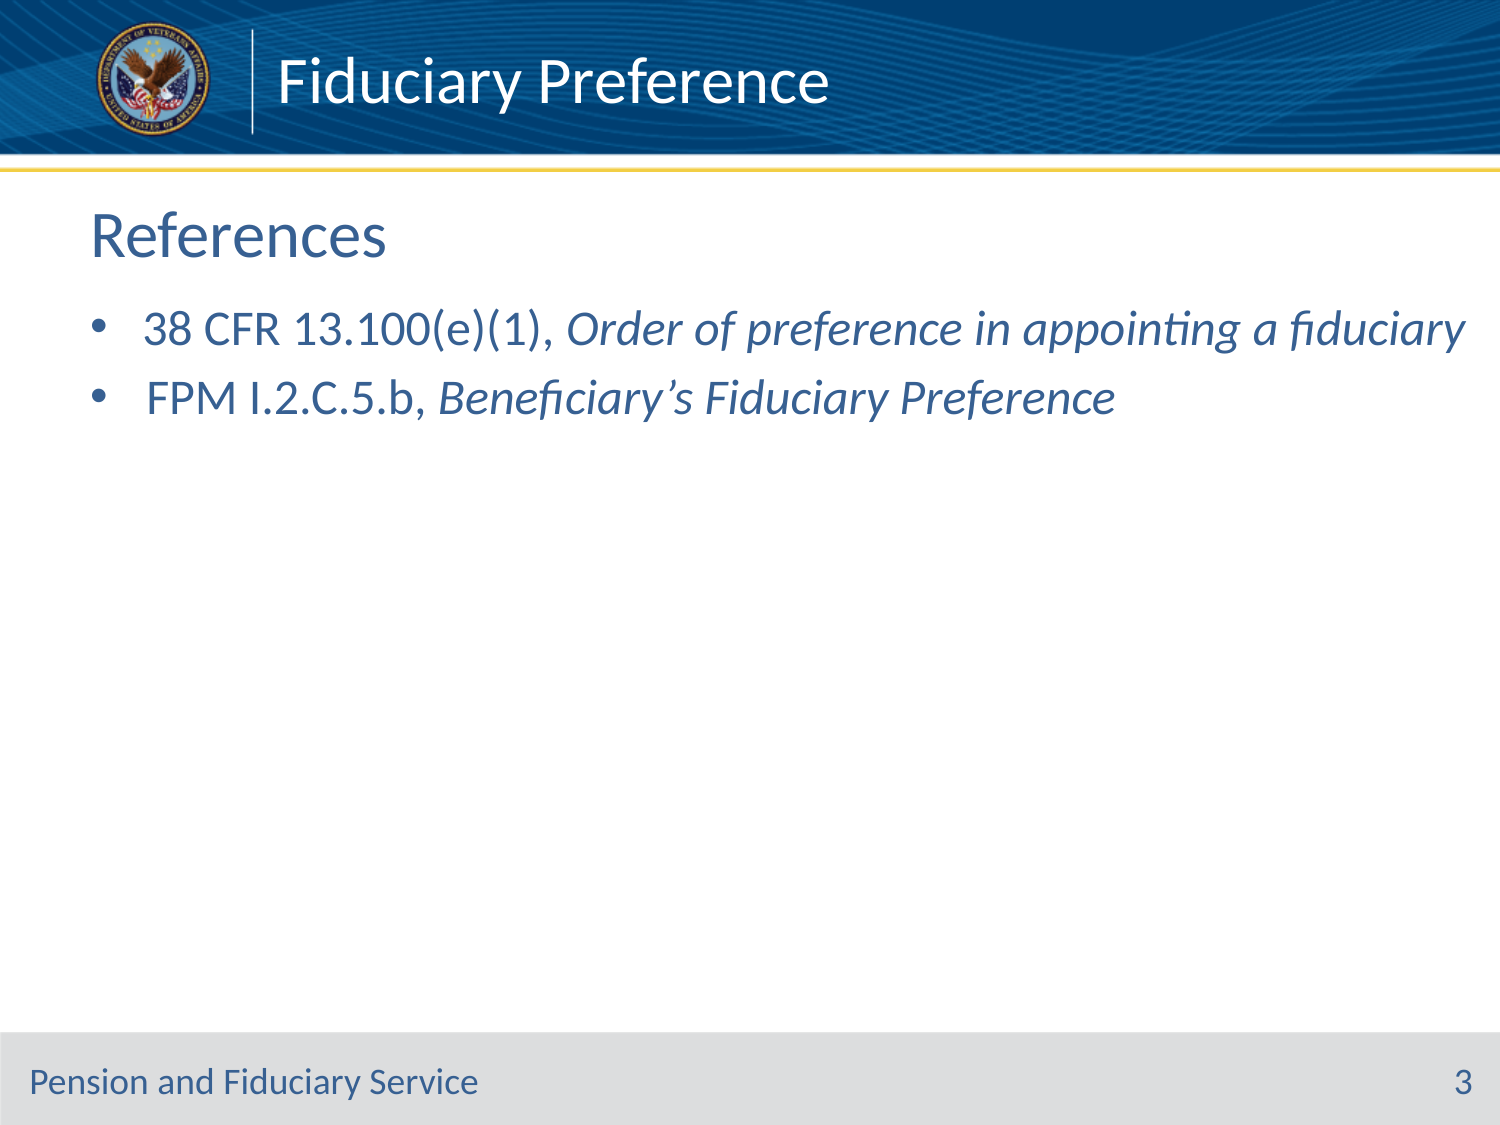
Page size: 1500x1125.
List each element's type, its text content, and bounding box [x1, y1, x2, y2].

text_box Fiduciary Preference [262, 20, 1438, 133]
list 38 CFR 13.100(e)(1), Order of preference in appointing a fiduciary FPM I.2.C.5.b, Beneficiary’s Fiduciary Preference [75, 287, 1488, 1005]
picture [0, 1032, 1500, 1125]
slide_number 3 [1137, 1050, 1488, 1110]
title References [75, 200, 1250, 263]
picture [0, 0, 1500, 172]
